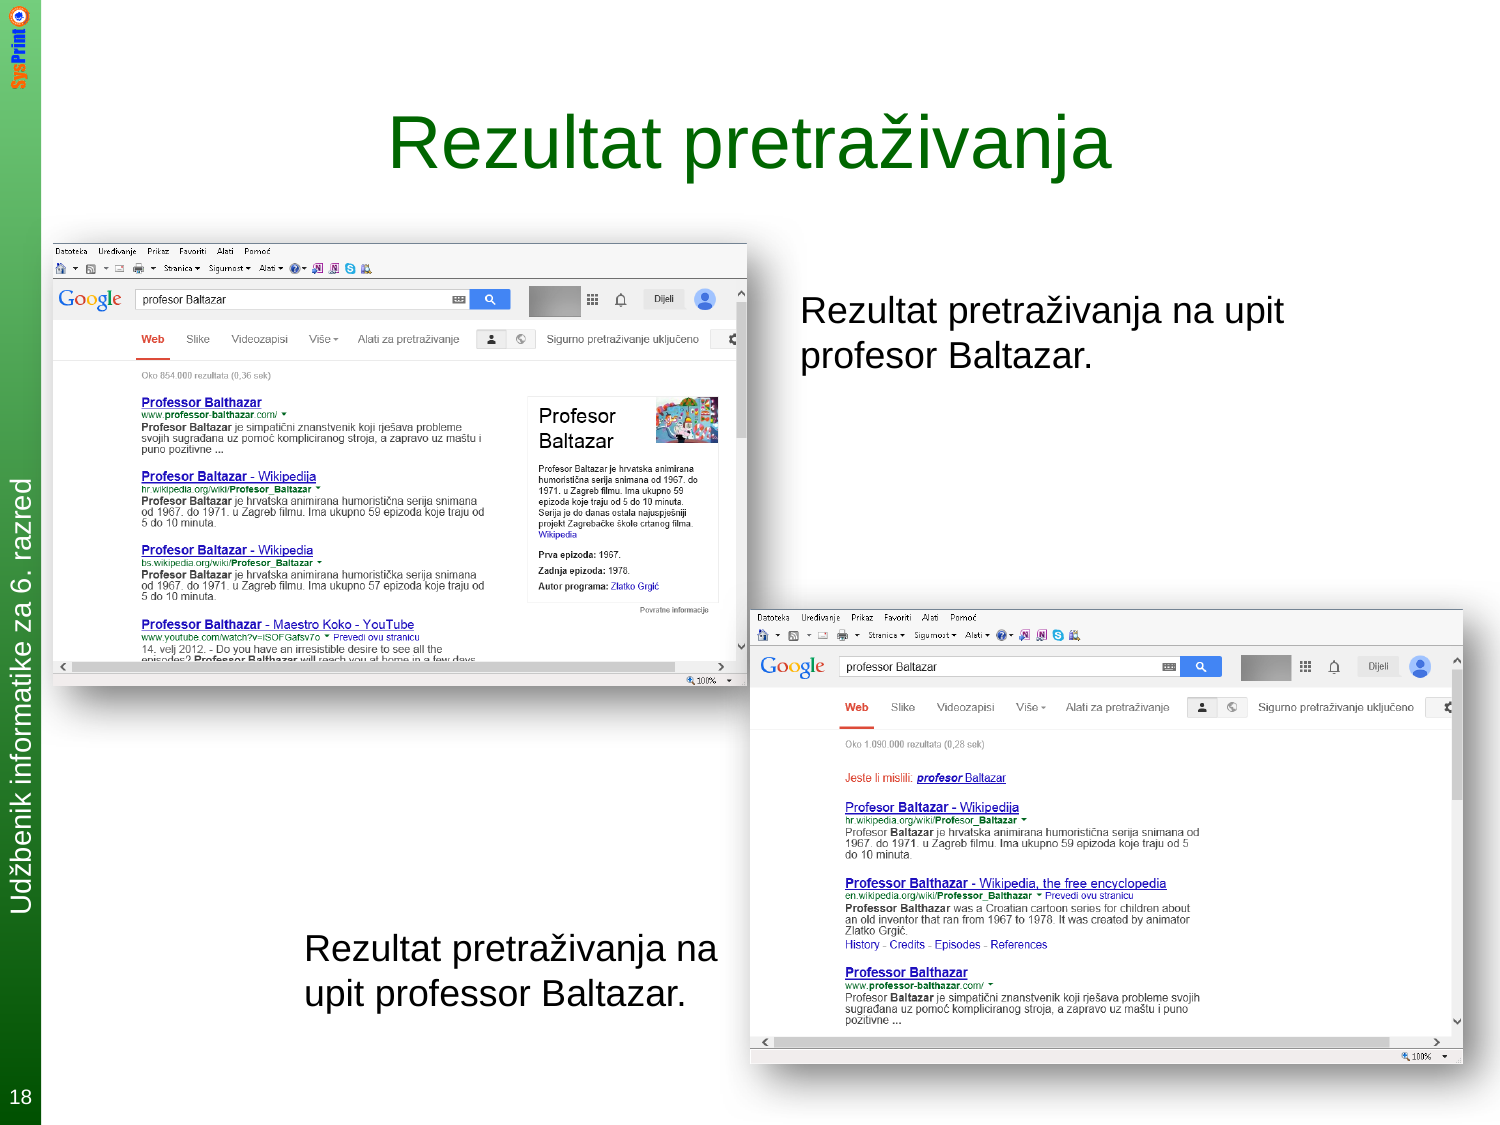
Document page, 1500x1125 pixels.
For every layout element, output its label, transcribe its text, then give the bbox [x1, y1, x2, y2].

text_box Rezultat pretraživanja na upit professor Baltazar. [289, 916, 745, 1067]
picture [749, 609, 1464, 1064]
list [52, 243, 747, 687]
title Rezultat pretraživanja [74, 44, 1426, 233]
text_box Rezultat pretraživanja na upit profesor Baltazar. [785, 278, 1353, 384]
picture [8, 5, 30, 89]
